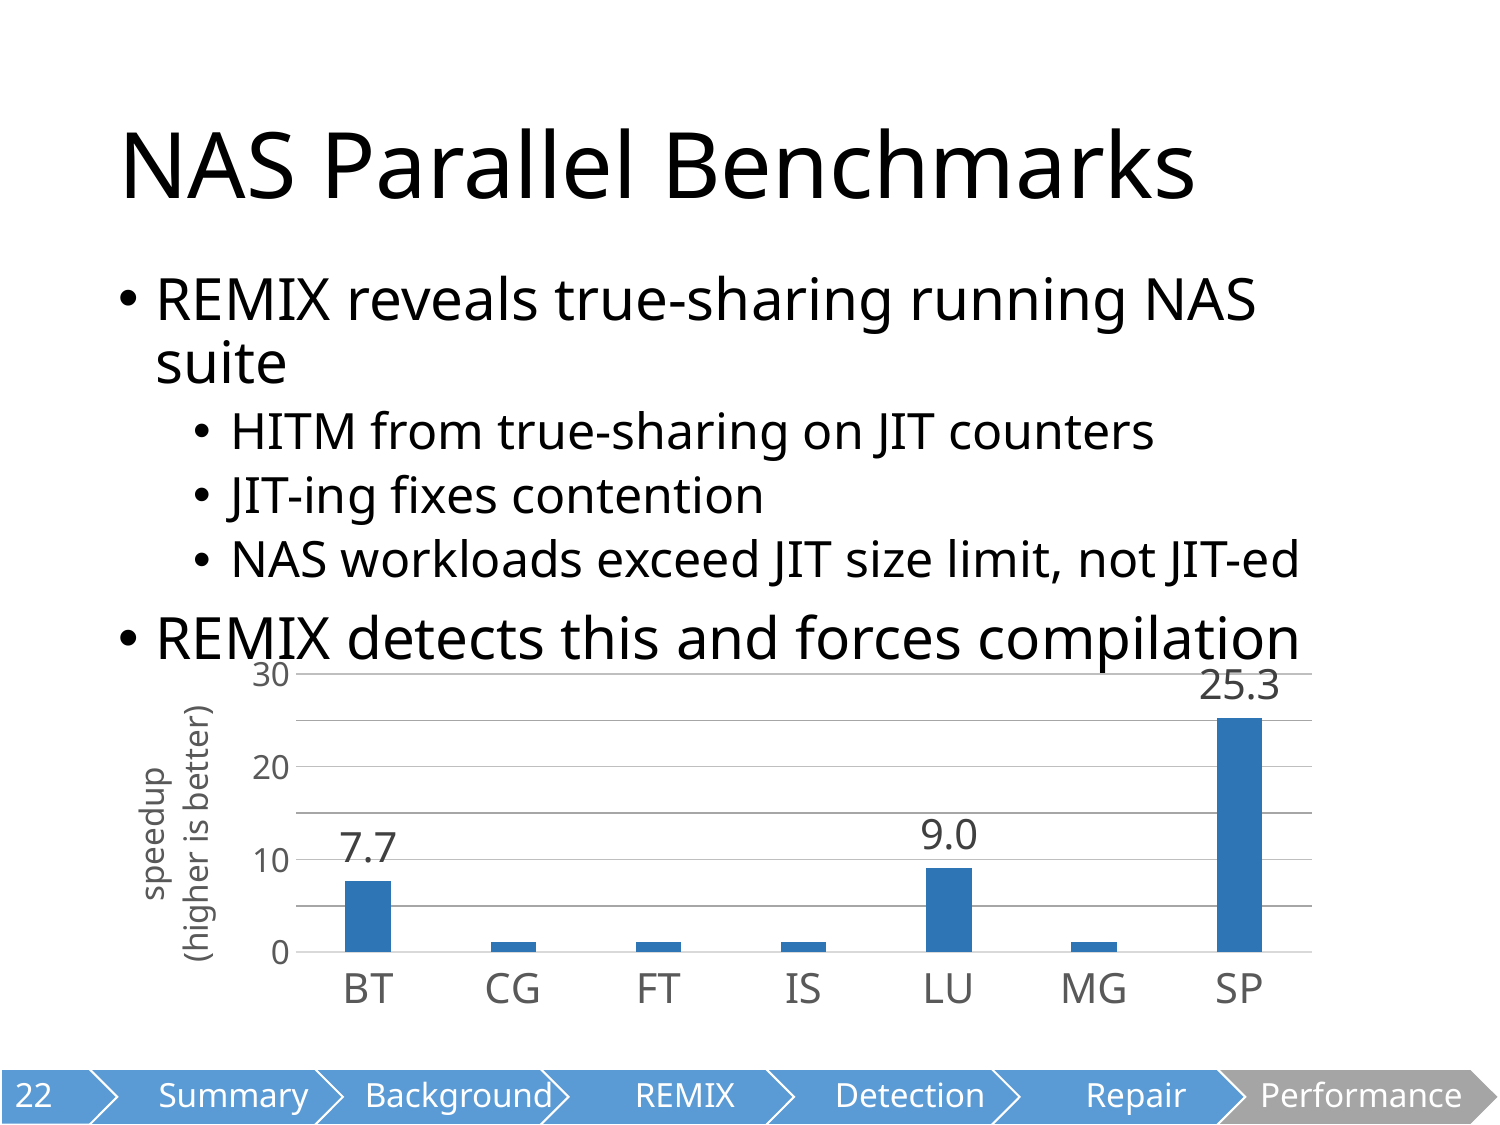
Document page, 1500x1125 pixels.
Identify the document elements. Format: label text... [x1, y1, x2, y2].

list Remix reveals true-sharing running NAS suite HITM from true-sharing on JIT counters JIT-ing fixes contention NAS workloads exceed JIT size limit, not JIT-ed Remix detects this and forces compilation [103, 262, 1397, 916]
chart [93, 644, 1337, 1024]
title NAS Parallel Benchmarks [103, 59, 1397, 262]
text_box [0, 1068, 1500, 1125]
